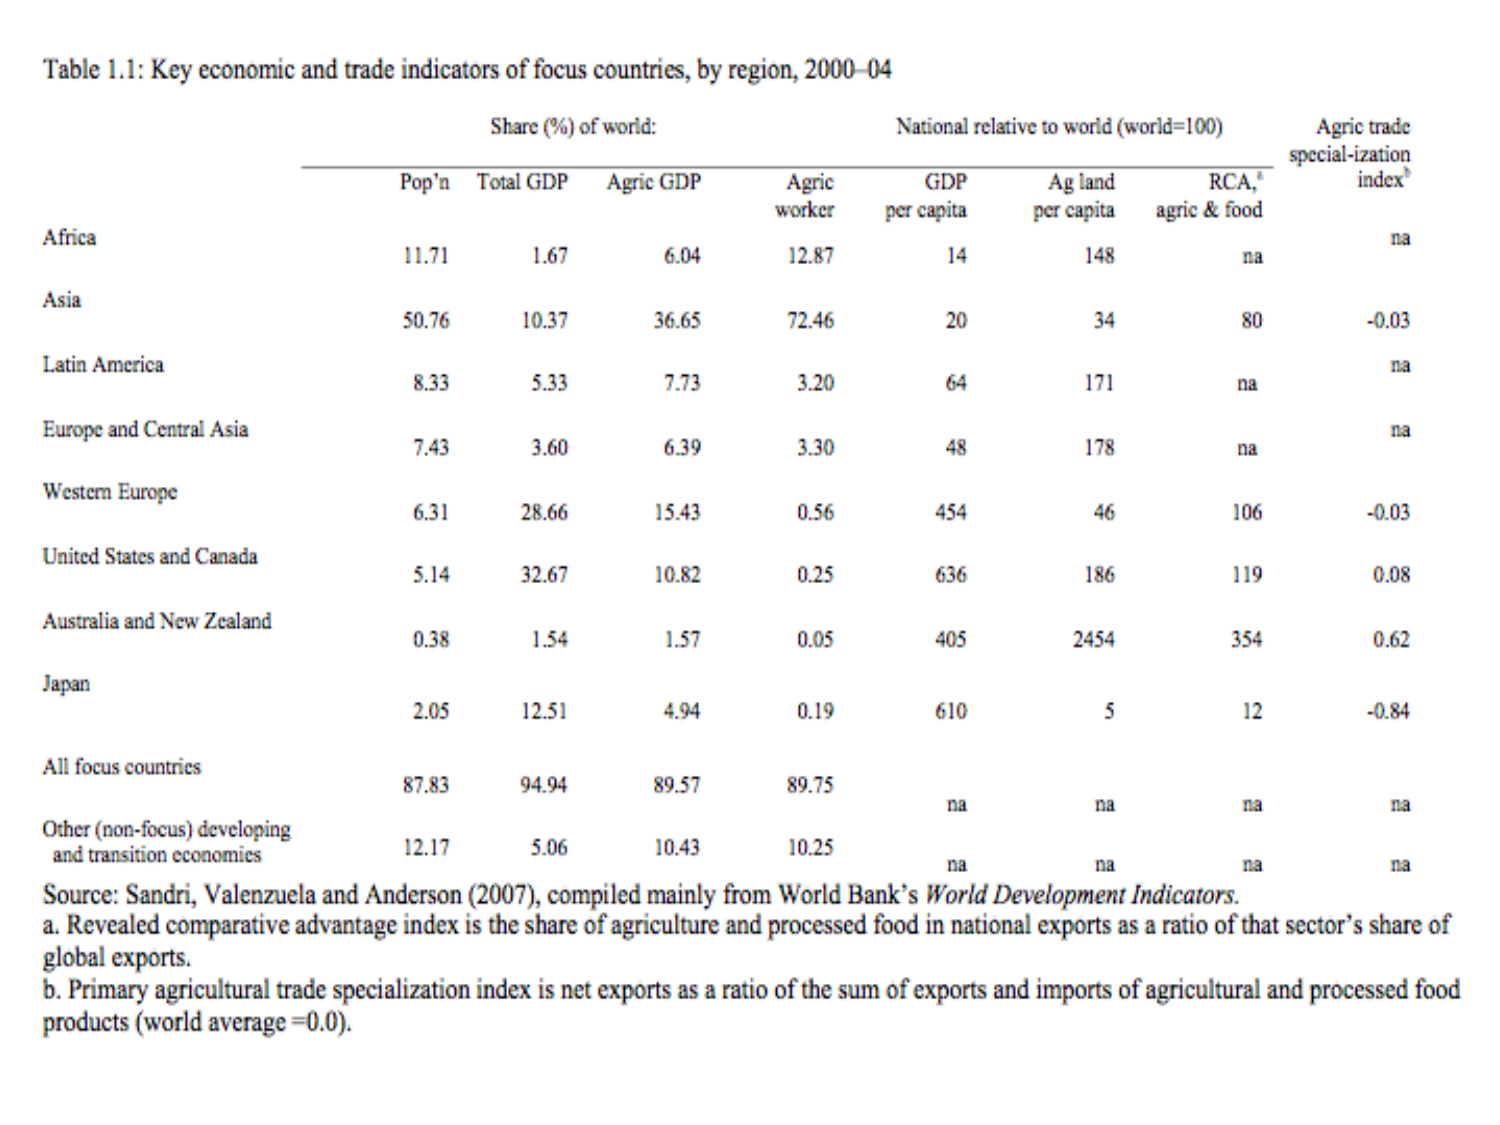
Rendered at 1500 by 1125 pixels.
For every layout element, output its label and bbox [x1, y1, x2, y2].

picture [19, 49, 1481, 1051]
